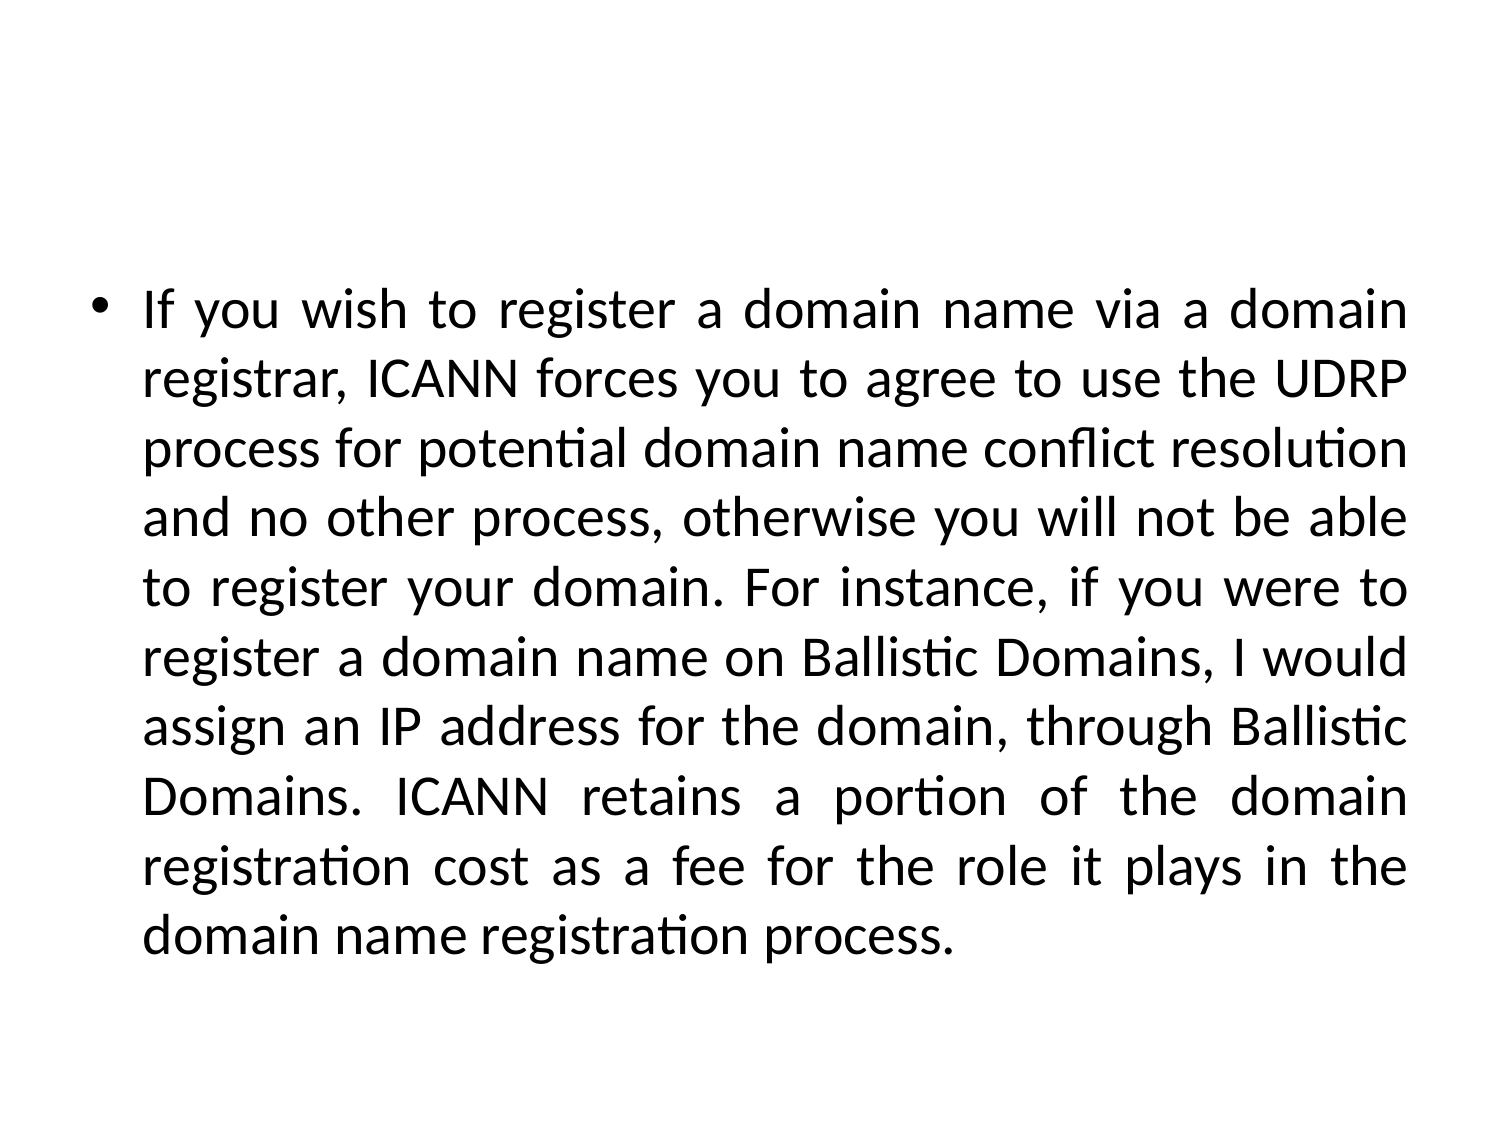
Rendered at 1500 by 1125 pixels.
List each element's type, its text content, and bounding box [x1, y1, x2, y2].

list If you wish to register a domain name via a domain registrar, ICANN forces you to agree to use the UDRP process for potential domain name conflict resolution and no other process, otherwise you will not be able to register your domain. For instance, if you were to register a domain name on Ballistic Domains, I would assign an IP address for the domain, through Ballistic Domains. ICANN retains a portion of the domain registration cost as a fee for the role it plays in the domain name registration process. [75, 262, 1425, 1005]
